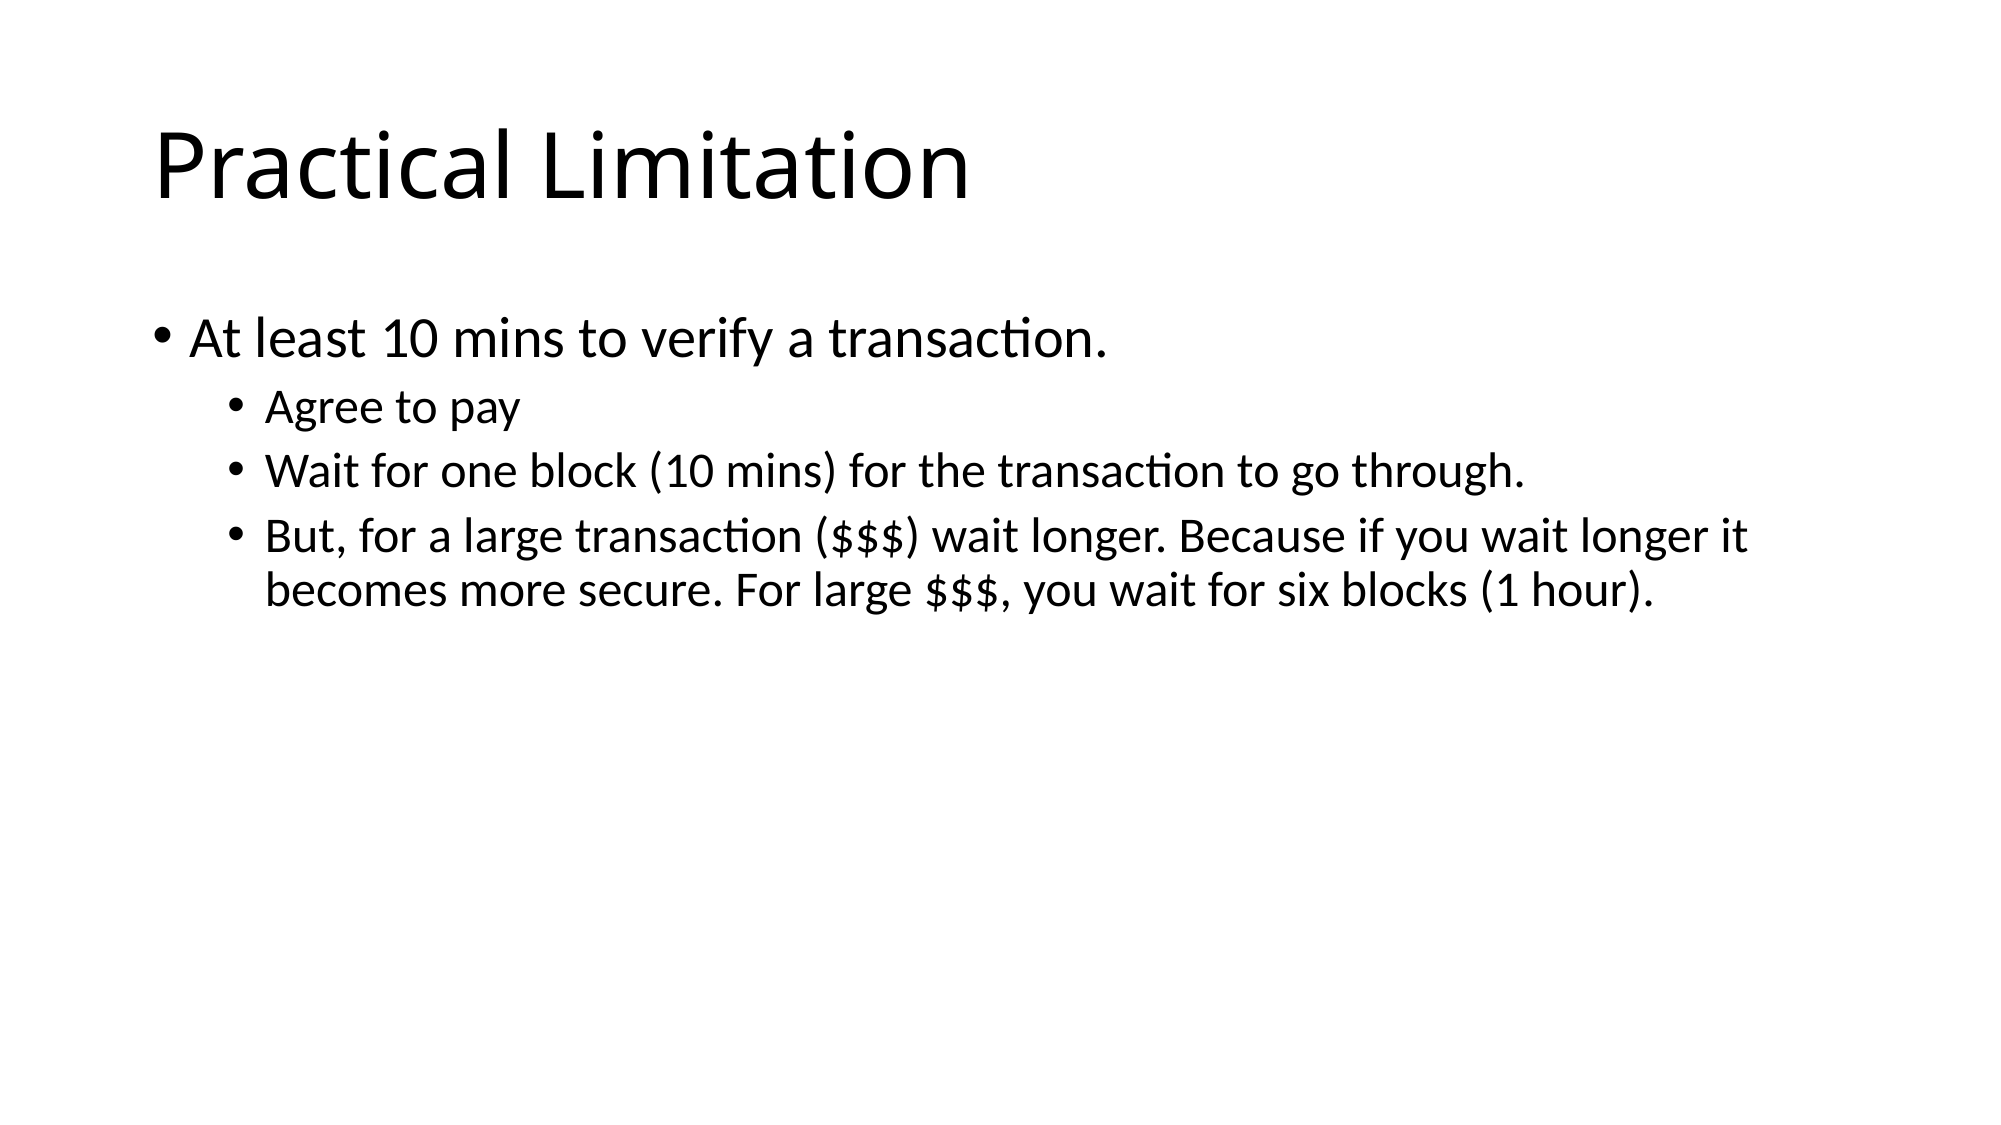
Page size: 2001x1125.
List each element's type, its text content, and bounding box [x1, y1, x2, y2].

list At least 10 mins to verify a transaction. Agree to pay Wait for one block (10 mins) for the transaction to go through. But, for a large transaction ($$$) wait longer. Because if you wait longer it becomes more secure. For large $$$, you wait for six blocks (1 hour). [137, 299, 1863, 1014]
title Practical Limitation [137, 59, 1863, 278]
